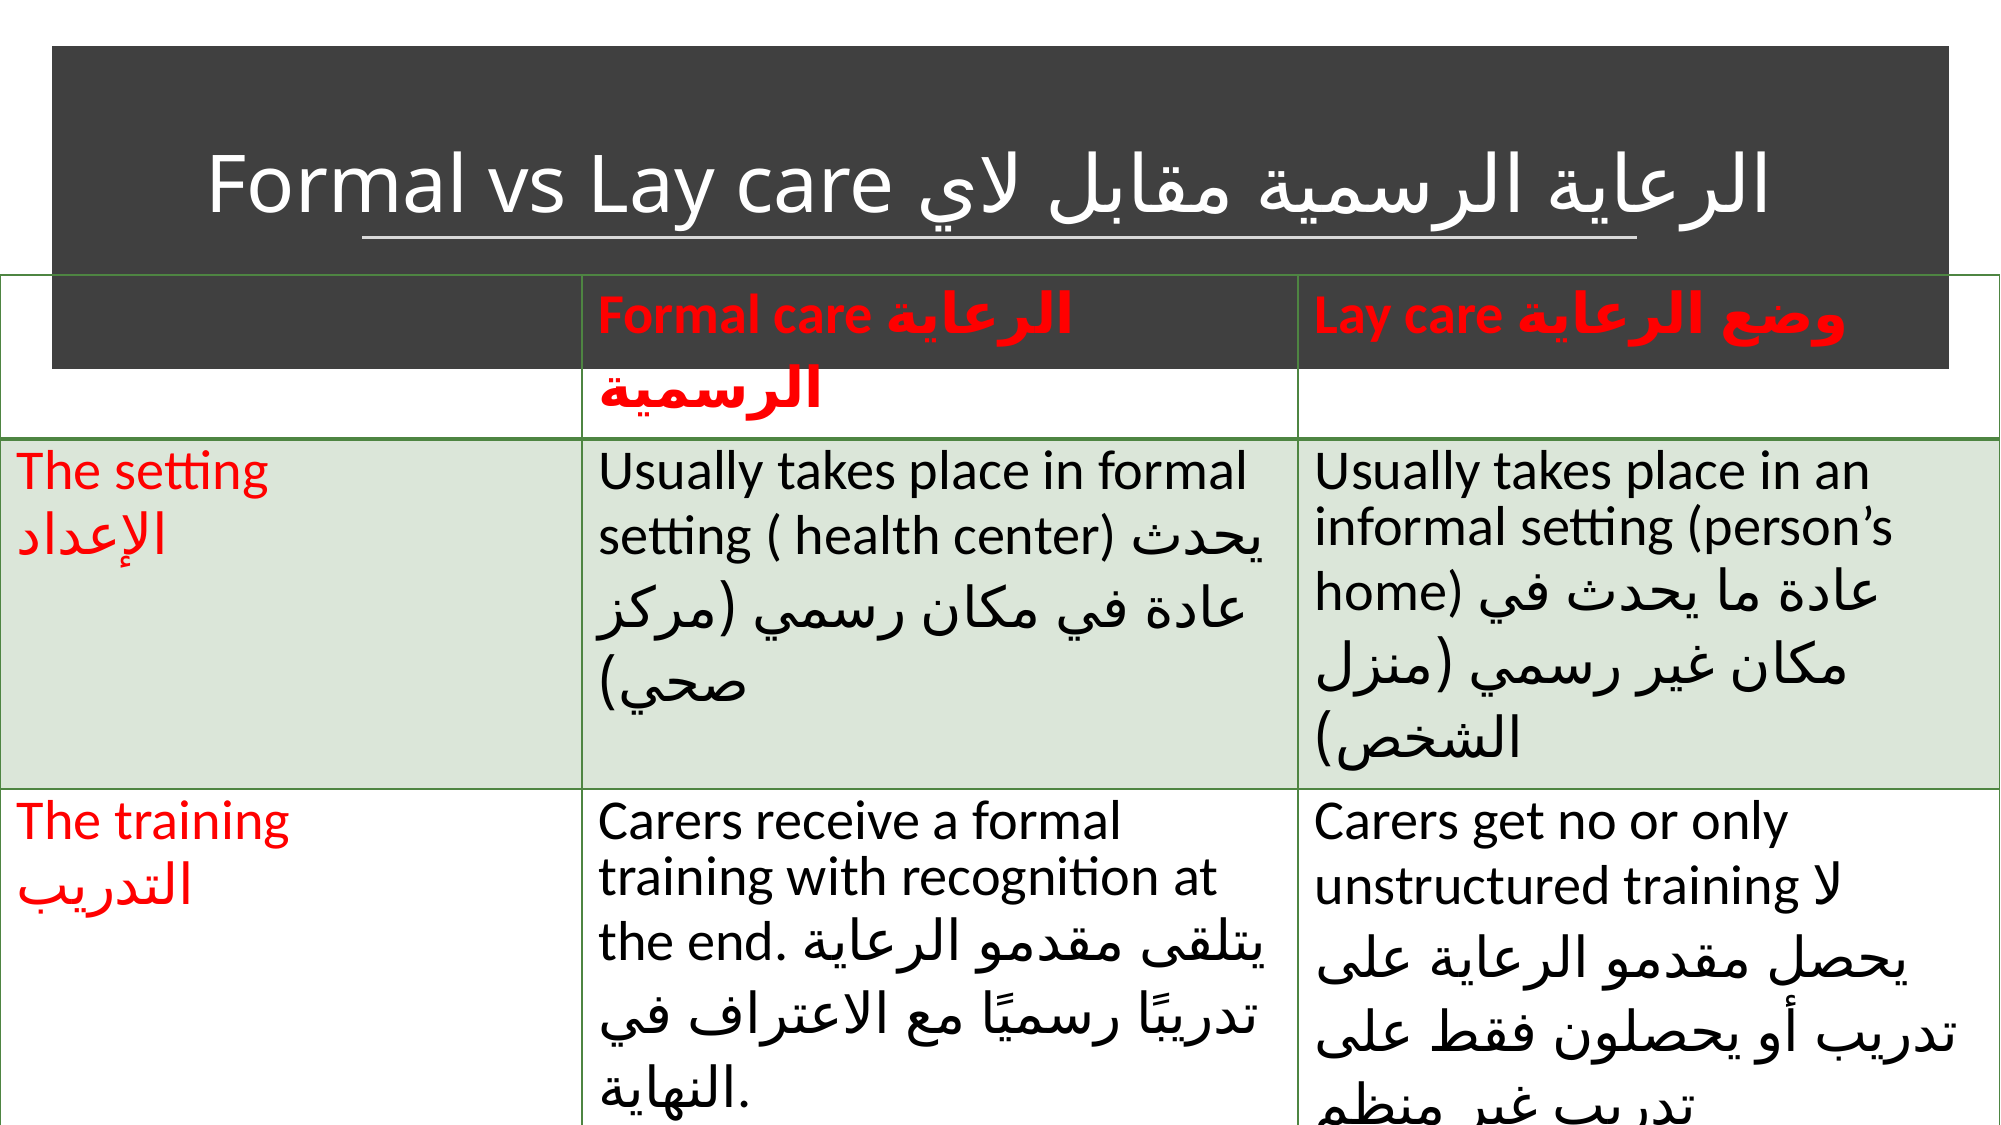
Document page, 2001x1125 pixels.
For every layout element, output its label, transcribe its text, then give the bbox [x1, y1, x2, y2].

table_cell Carers receive a formal training with recognition at the end. يتلقى مقدمو الرعاية تدريبًا رسميًا مع الاعتراف في النهاية. [583, 790, 1297, 1125]
table_cell Usually takes place in an informal setting (person’s home) عادة ما يحدث في مكان غير رسمي (منزل الشخص) [1299, 441, 1999, 788]
table_cell Carers get no or only unstructured training لا يحصل مقدمو الرعاية على تدريب أو يحصلون فقط على تدريب غير منظم [1299, 790, 1999, 1125]
table_cell The training التدريب [1, 790, 581, 1125]
title Formal vs Lay care الرعاية الرسمية مقابل لاي [141, 99, 1859, 238]
table_cell The setting الإعداد [1, 441, 581, 788]
table_header [1, 276, 581, 437]
text_box [61, 55, 1939, 274]
table_header Lay care وضع الرعاية [1299, 276, 1999, 437]
table_header Formal care الرعاية الرسمية [583, 276, 1297, 437]
table_cell Usually takes place in formal setting ( health center) يحدث عادة في مكان رسمي (مركز صحي) [583, 441, 1297, 788]
